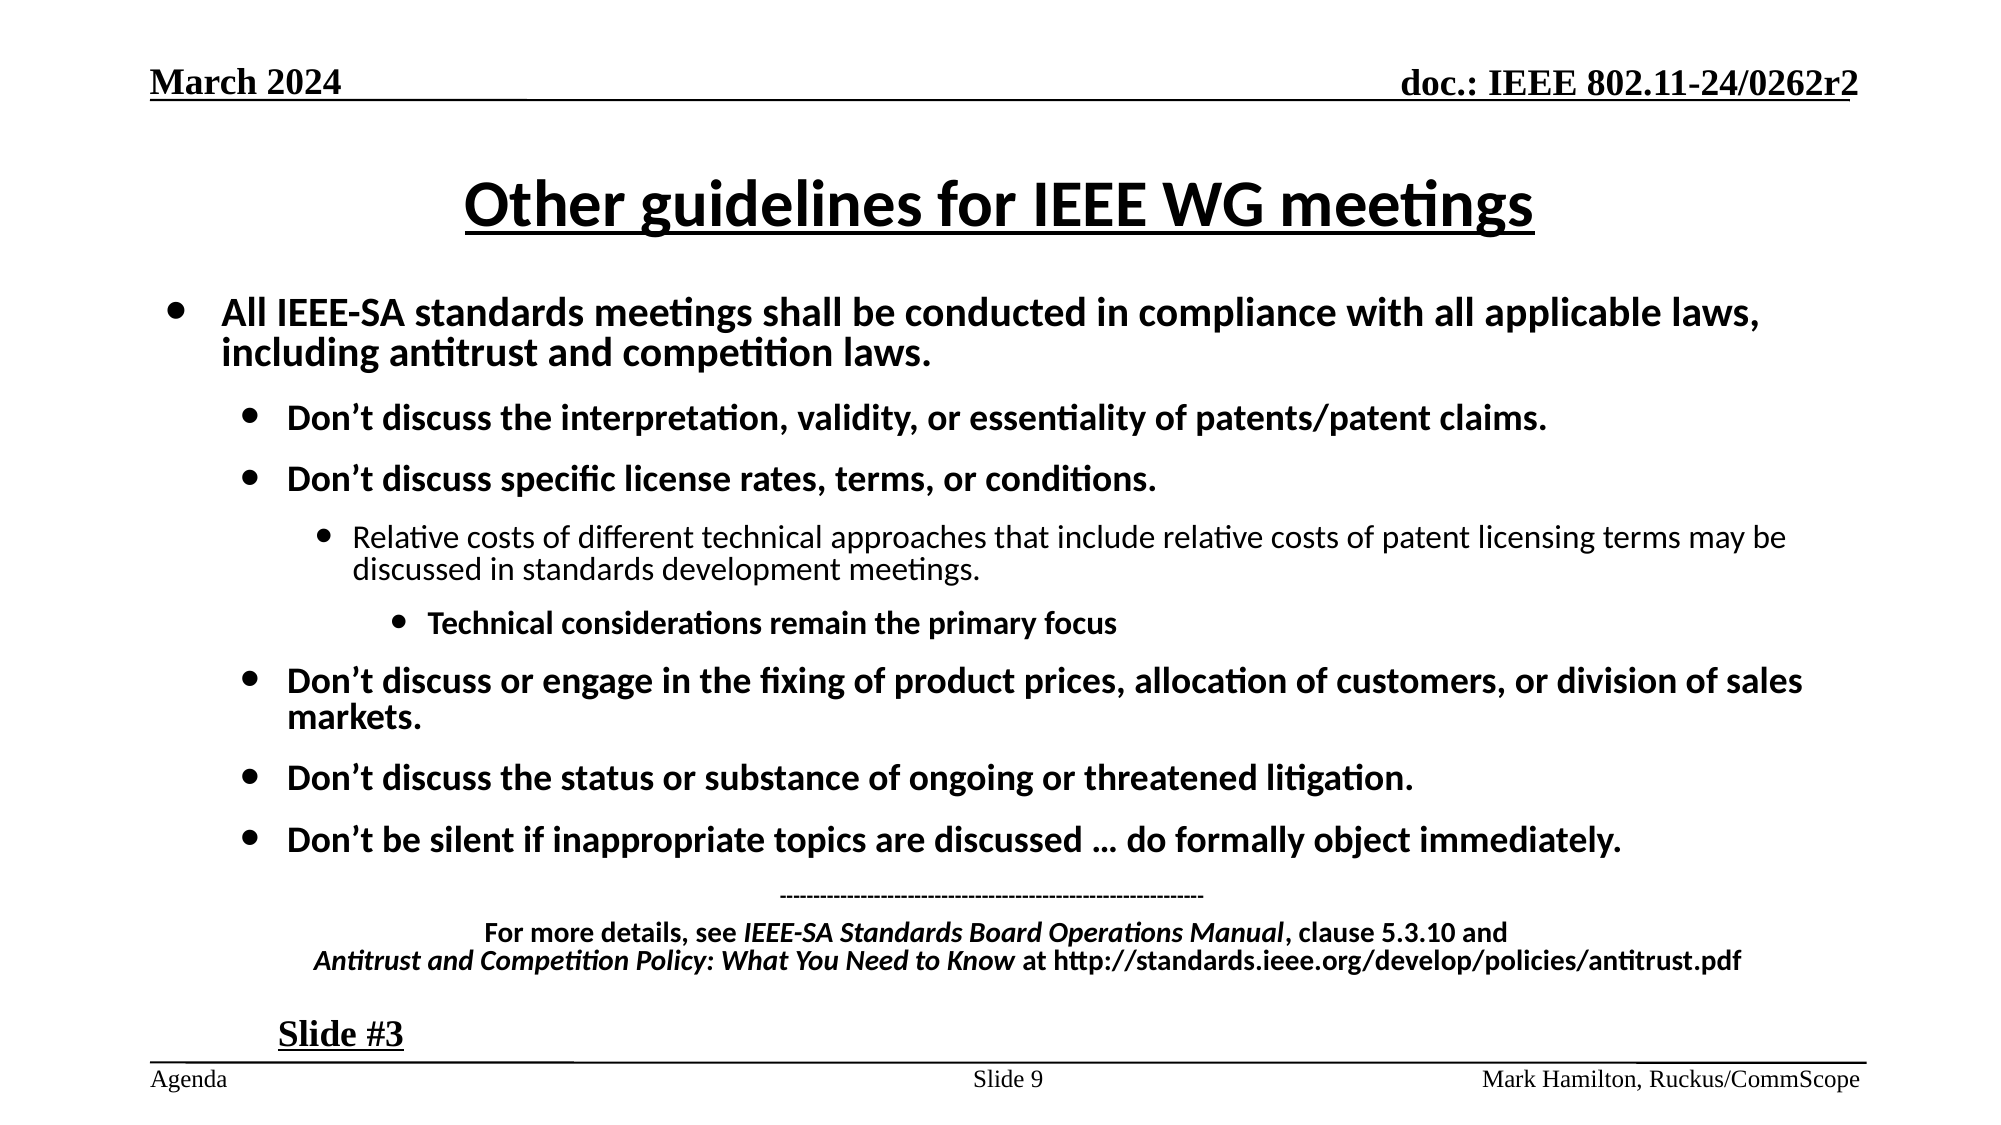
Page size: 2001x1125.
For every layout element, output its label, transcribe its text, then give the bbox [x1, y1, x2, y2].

text_box Slide #3 [263, 1001, 420, 1062]
title Other guidelines for IEEE WG meetings [149, 112, 1850, 286]
slide_number Slide 9 [950, 1061, 1067, 1123]
list All IEEE-SA standards meetings shall be conducted in compliance with all applicable laws, including antitrust and competition laws. Don’t discuss the interpretation, validity, or essentiality of patents/patent claims. Don’t discuss specific license rates, terms, or conditions. Relative costs of different technical approaches that include relative costs of patent licensing terms may be discussed in standards development meetings. Technical considerations remain the primary focus Don’t discuss or engage in the fixing of product prices, allocation of customers, or division of sales markets. Don’t discuss the status or substance of ongoing or threatened litigation. Don’t be silent if inappropriate topics are discussed … do formally object immediately. --------------------------------------------------------------- For more details, see IEEE-SA Standards Board Operations Manual, clause 5.3.10 and Antitrust and Competition Policy: What You Need to Know at http://standards.ieee.org/develop/policies/antitrust.pdf [149, 286, 1850, 1000]
